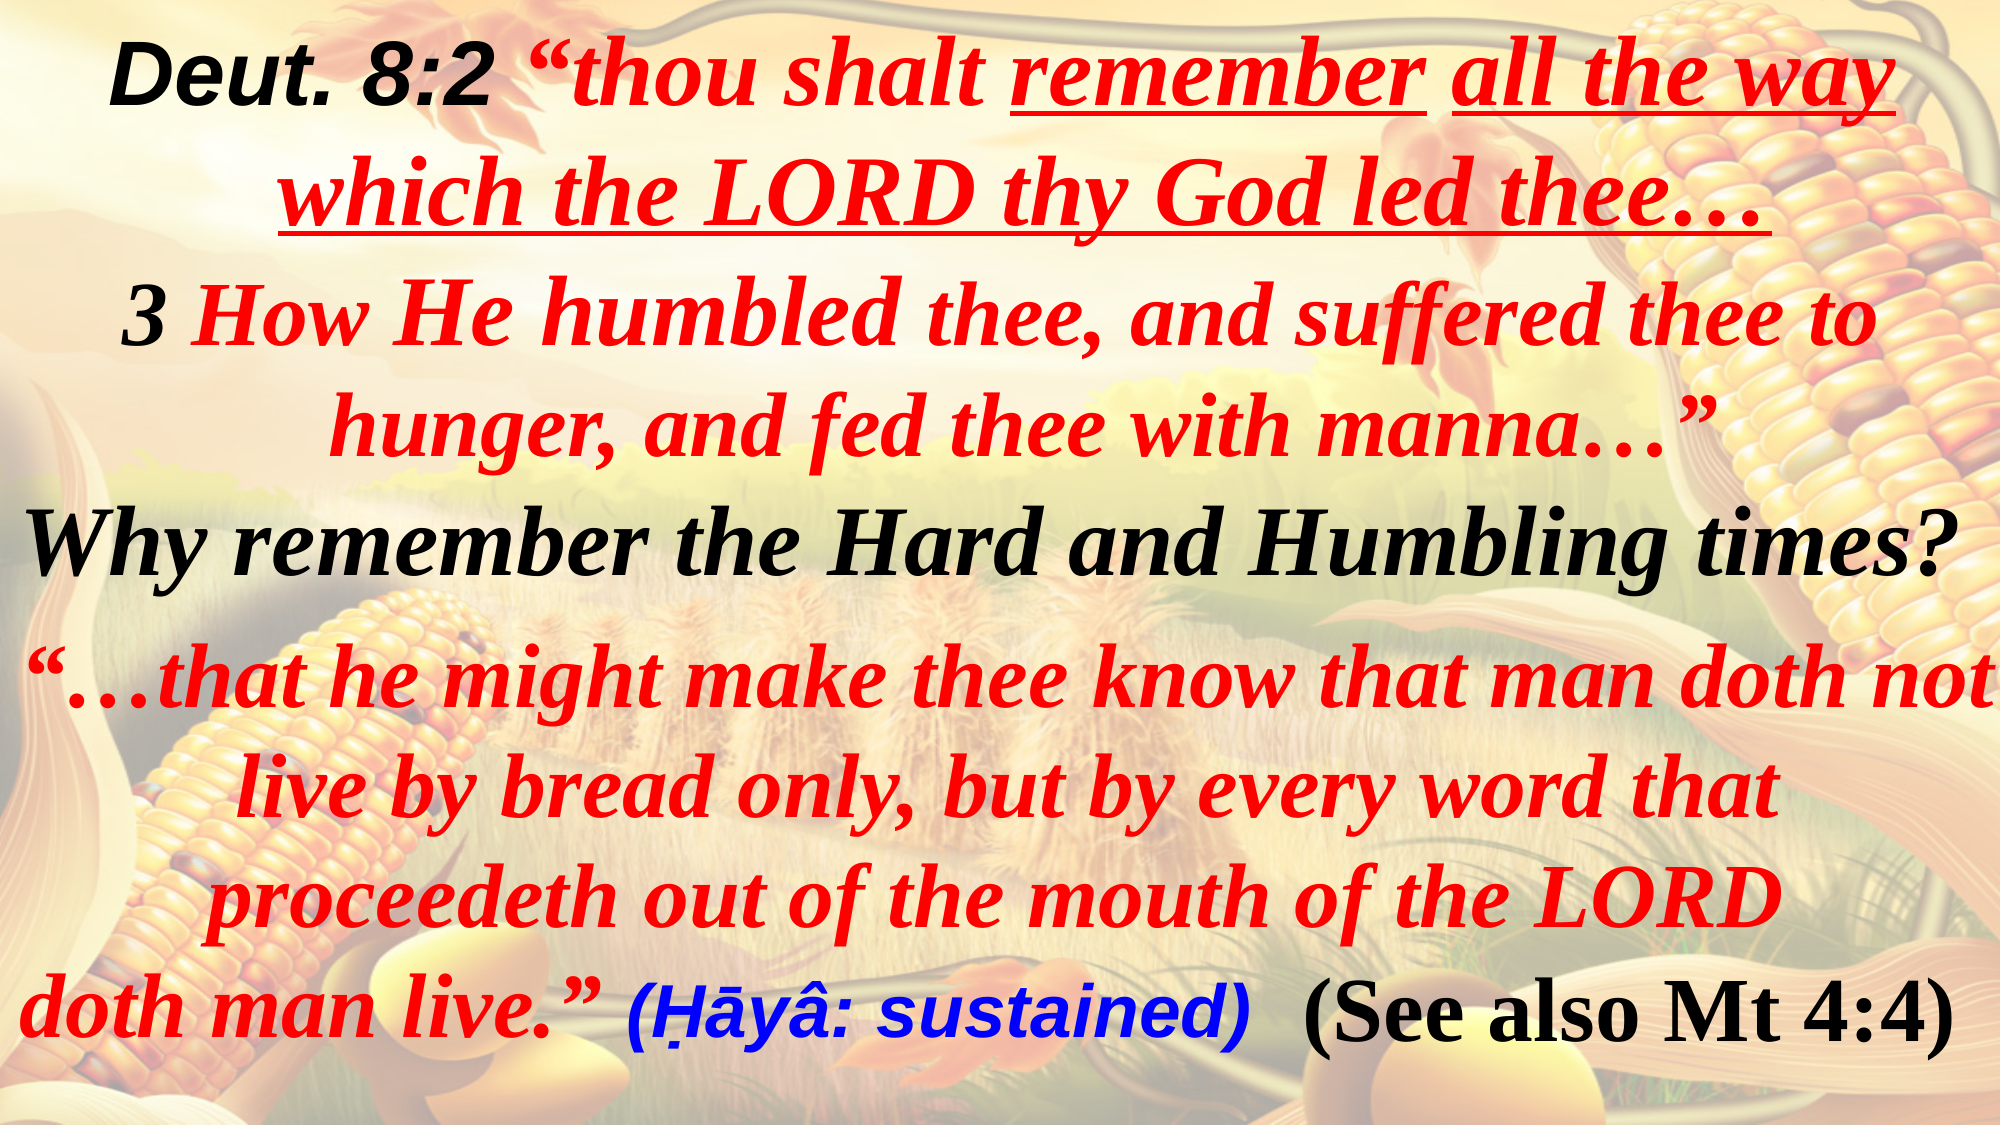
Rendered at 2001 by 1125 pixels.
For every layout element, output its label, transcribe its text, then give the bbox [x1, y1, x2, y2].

text_box (See also Mt 4:4) [1287, 941, 2000, 1067]
text_box Deut. 8:2 “thou shalt remember all the way which the LORD thy God led thee… 3 How He humbled thee, and suffered thee to hunger, and fed thee with manna…” Why remember the Hard and Humbling times? [4, 0, 2000, 603]
text_box “…that he might make thee know that man doth not live by bread only, but by every word that proceedeth out of the mouth of the LORD doth man live.” (Ḥāyâ: sustained) [4, 608, 2000, 1064]
